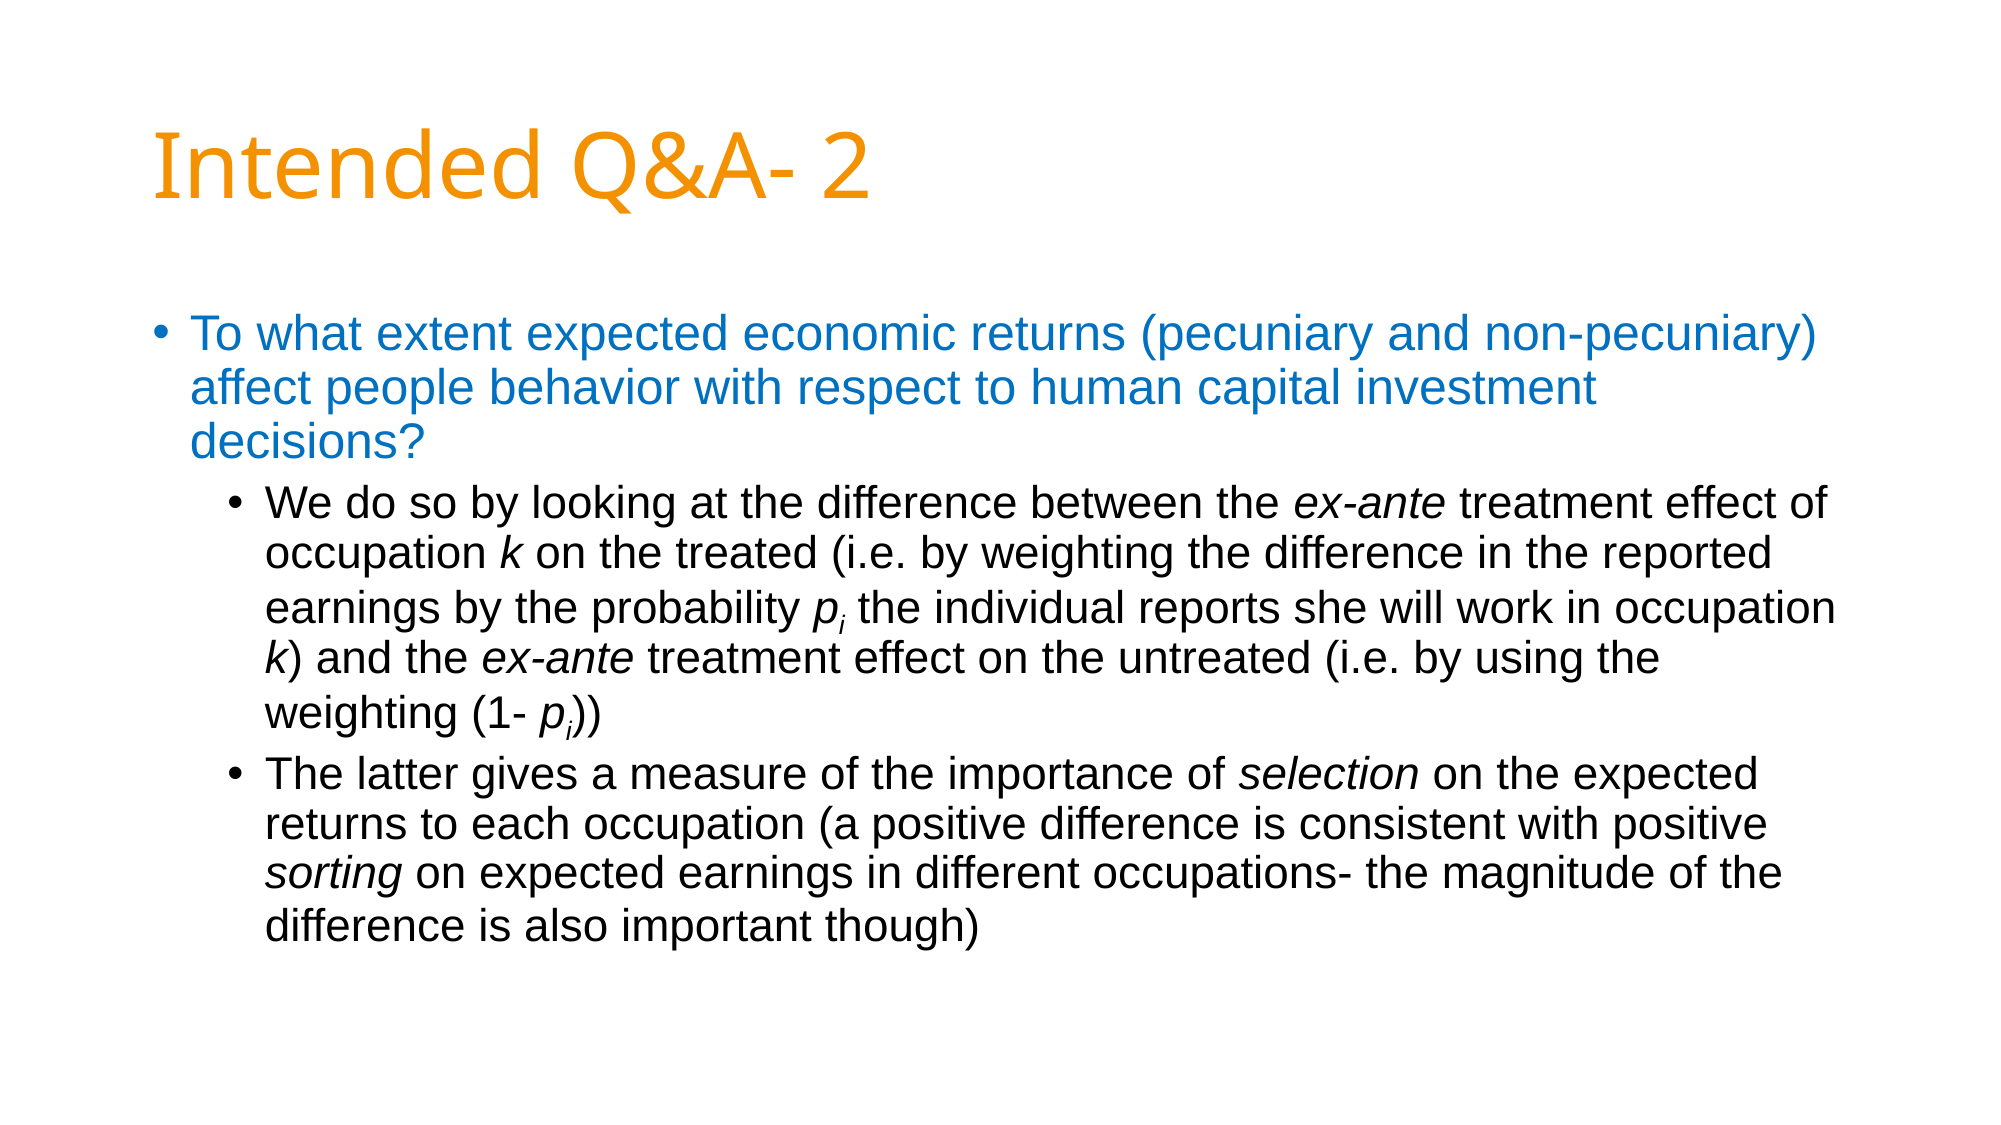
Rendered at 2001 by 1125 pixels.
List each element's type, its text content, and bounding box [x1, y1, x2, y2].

title Intended Q&A- 2 [137, 59, 1863, 278]
list To what extent expected economic returns (pecuniary and non-pecuniary) affect people behavior with respect to human capital investment decisions? We do so by looking at the difference between the ex-ante treatment effect of occupation k on the treated (i.e. by weighting the difference in the reported earnings by the probability pi the individual reports she will work in occupation k) and the ex-ante treatment effect on the untreated (i.e. by using the weighting (1- pi)) The latter gives a measure of the importance of selection on the expected returns to each occupation (a positive difference is consistent with positive sorting on expected earnings in different occupations- the magnitude of the difference is also important though) [137, 299, 1863, 1014]
